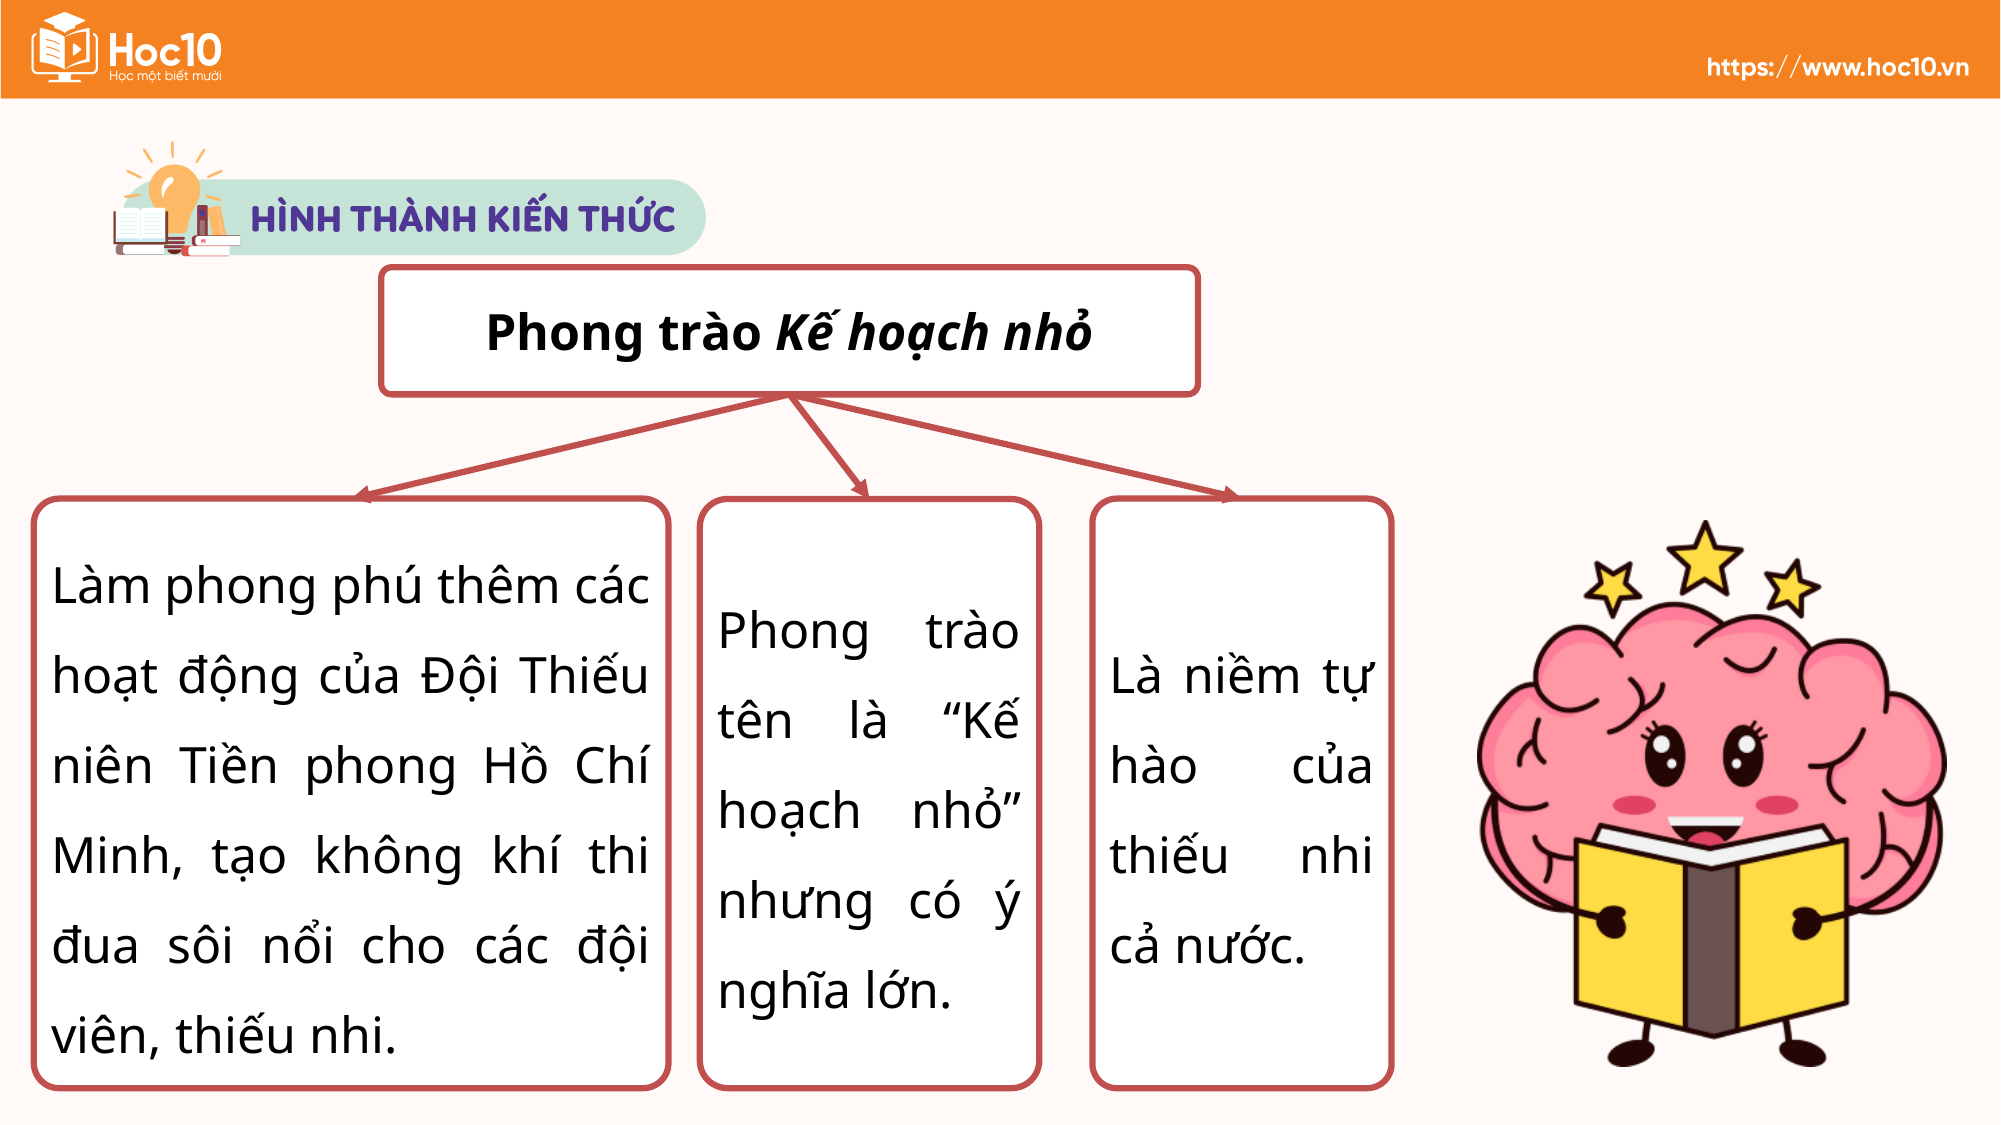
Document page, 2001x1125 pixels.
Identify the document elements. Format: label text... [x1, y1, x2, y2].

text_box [789, 394, 1242, 499]
text_box Làm phong phú thêm các hoạt động của Đội Thiếu niên Tiền phong Hồ Chí Minh, tạo không khí thi đua sôi nổi cho các đội viên, thiếu nhi. [33, 498, 669, 1089]
picture [0, 0, 2001, 1125]
text_box Là niềm tự hào của thiếu nhi cả nước. [1092, 498, 1392, 1089]
text_box Phong trào Kế hoạch nhỏ [381, 267, 1198, 394]
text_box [351, 394, 789, 499]
text_box Phong trào tên là “Kế hoạch nhỏ” nhưng có ý nghĩa lớn. [699, 499, 1040, 1089]
